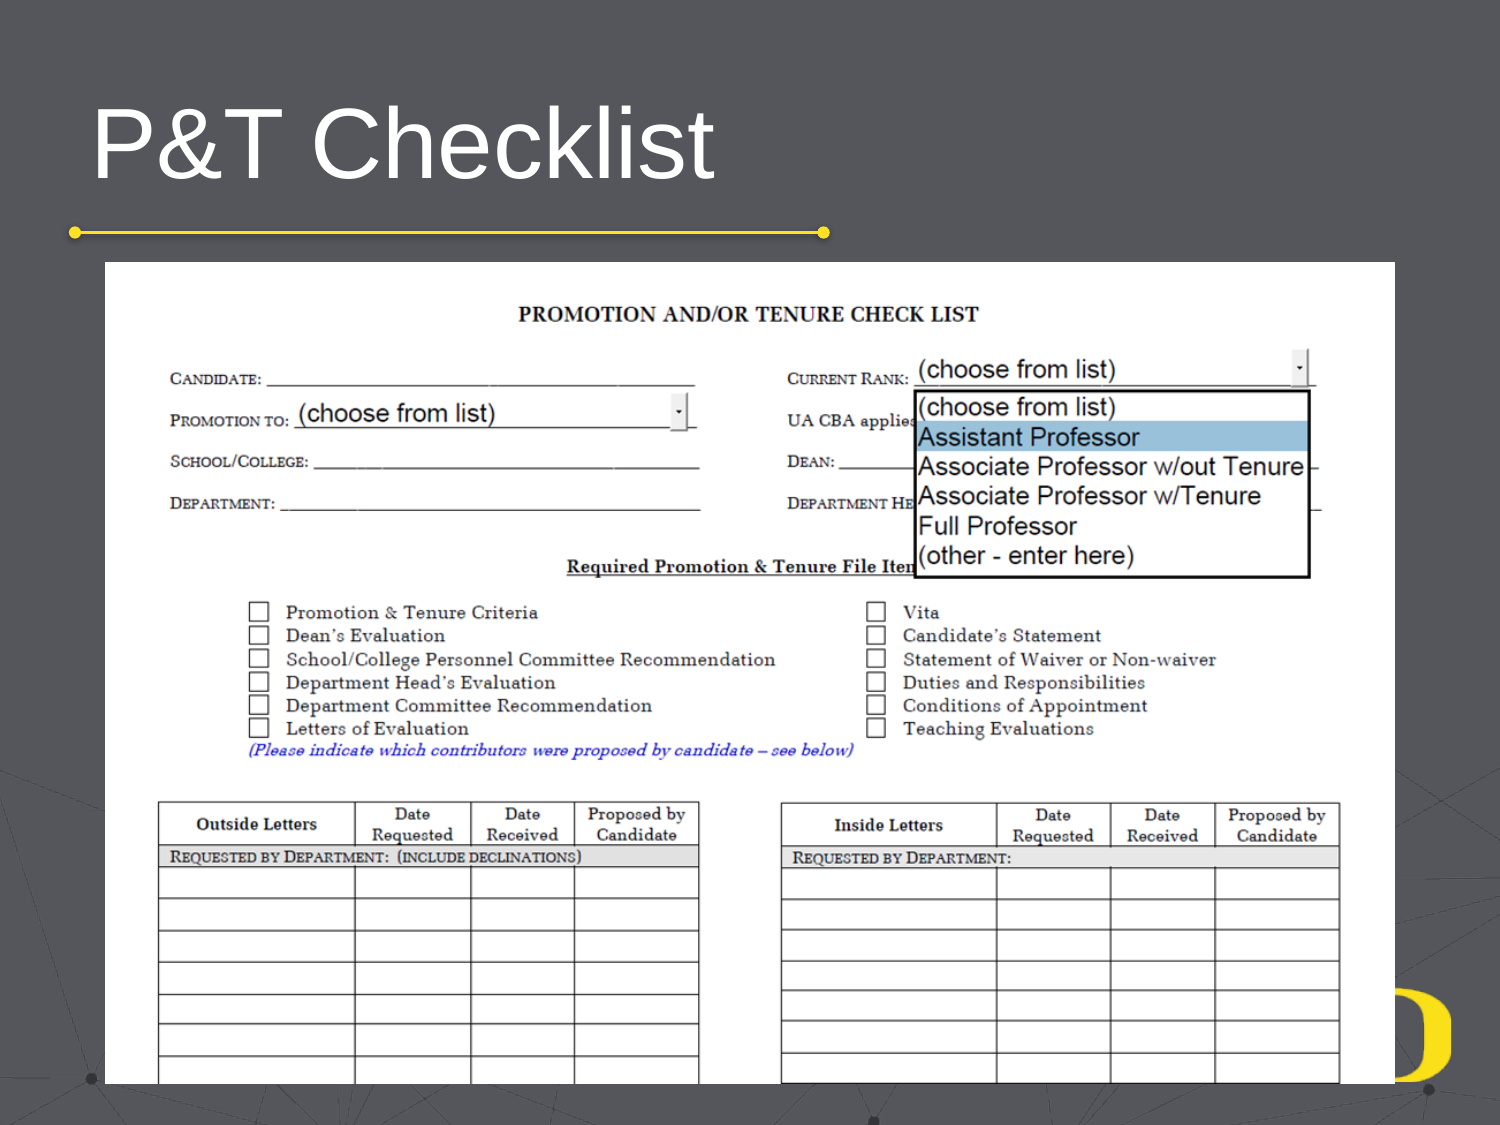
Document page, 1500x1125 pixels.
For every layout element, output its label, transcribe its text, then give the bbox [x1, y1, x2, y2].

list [105, 262, 1395, 1084]
title P&T Checklist [75, 45, 1425, 233]
